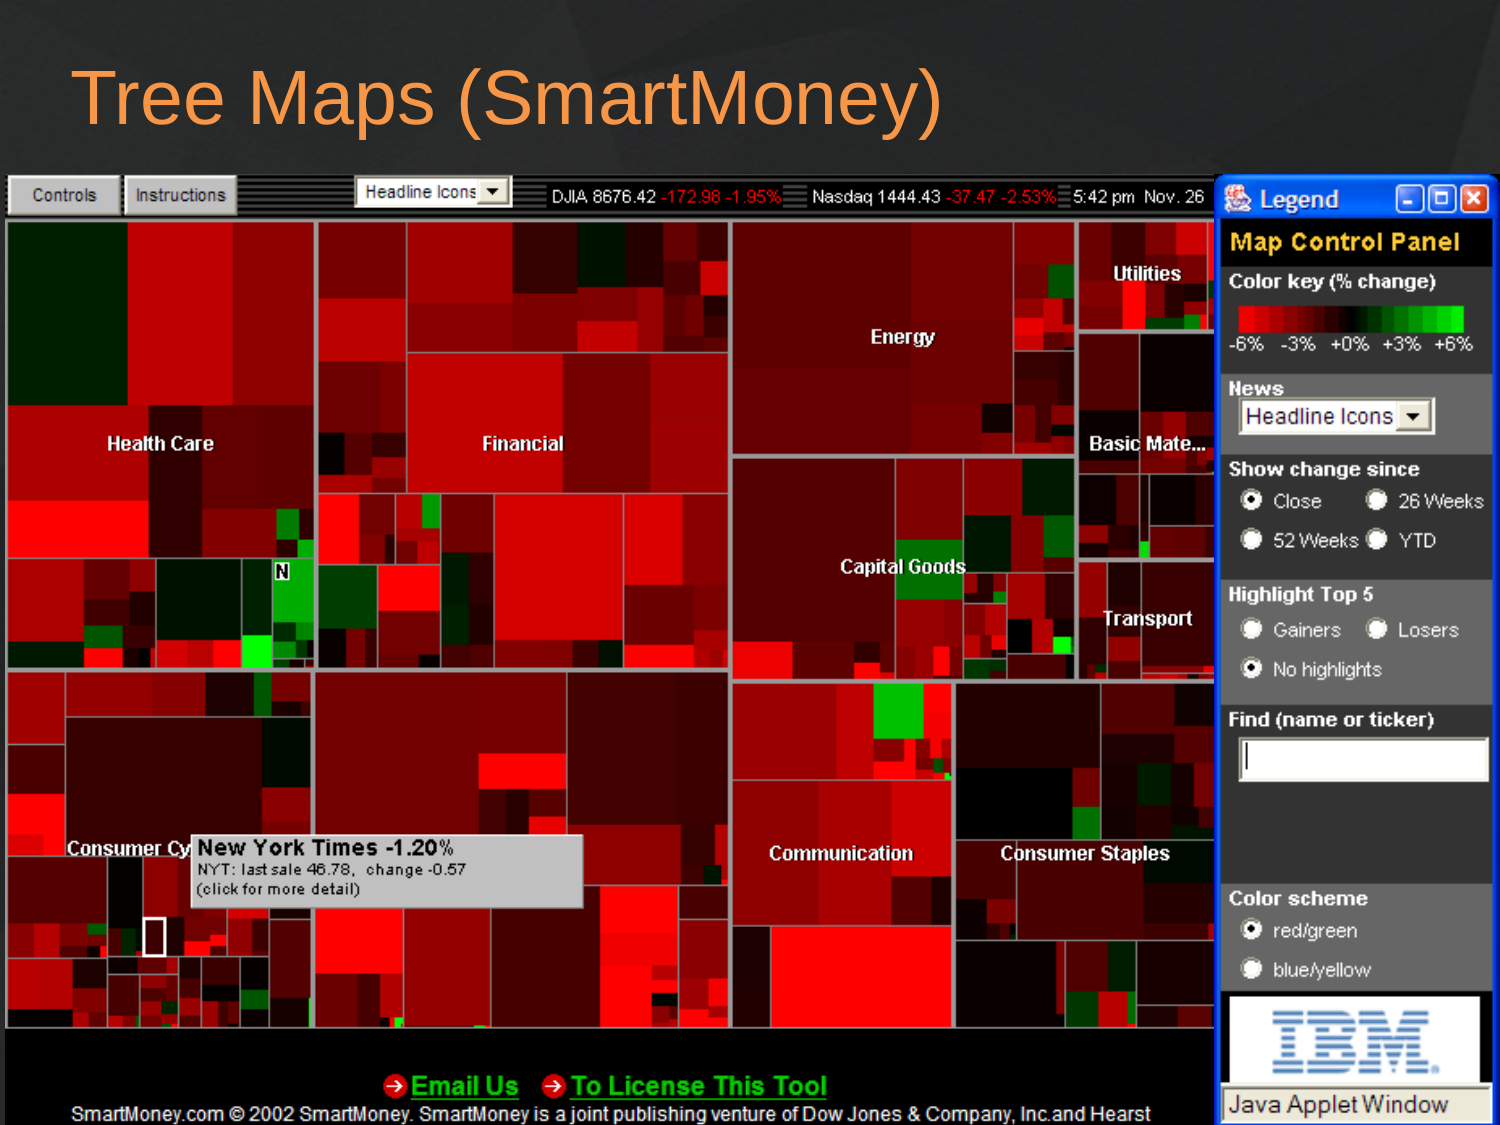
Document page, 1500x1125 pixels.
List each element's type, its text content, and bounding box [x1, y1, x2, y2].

picture [0, 0, 1500, 1125]
title Tree Maps (SmartMoney) [55, 0, 1478, 173]
